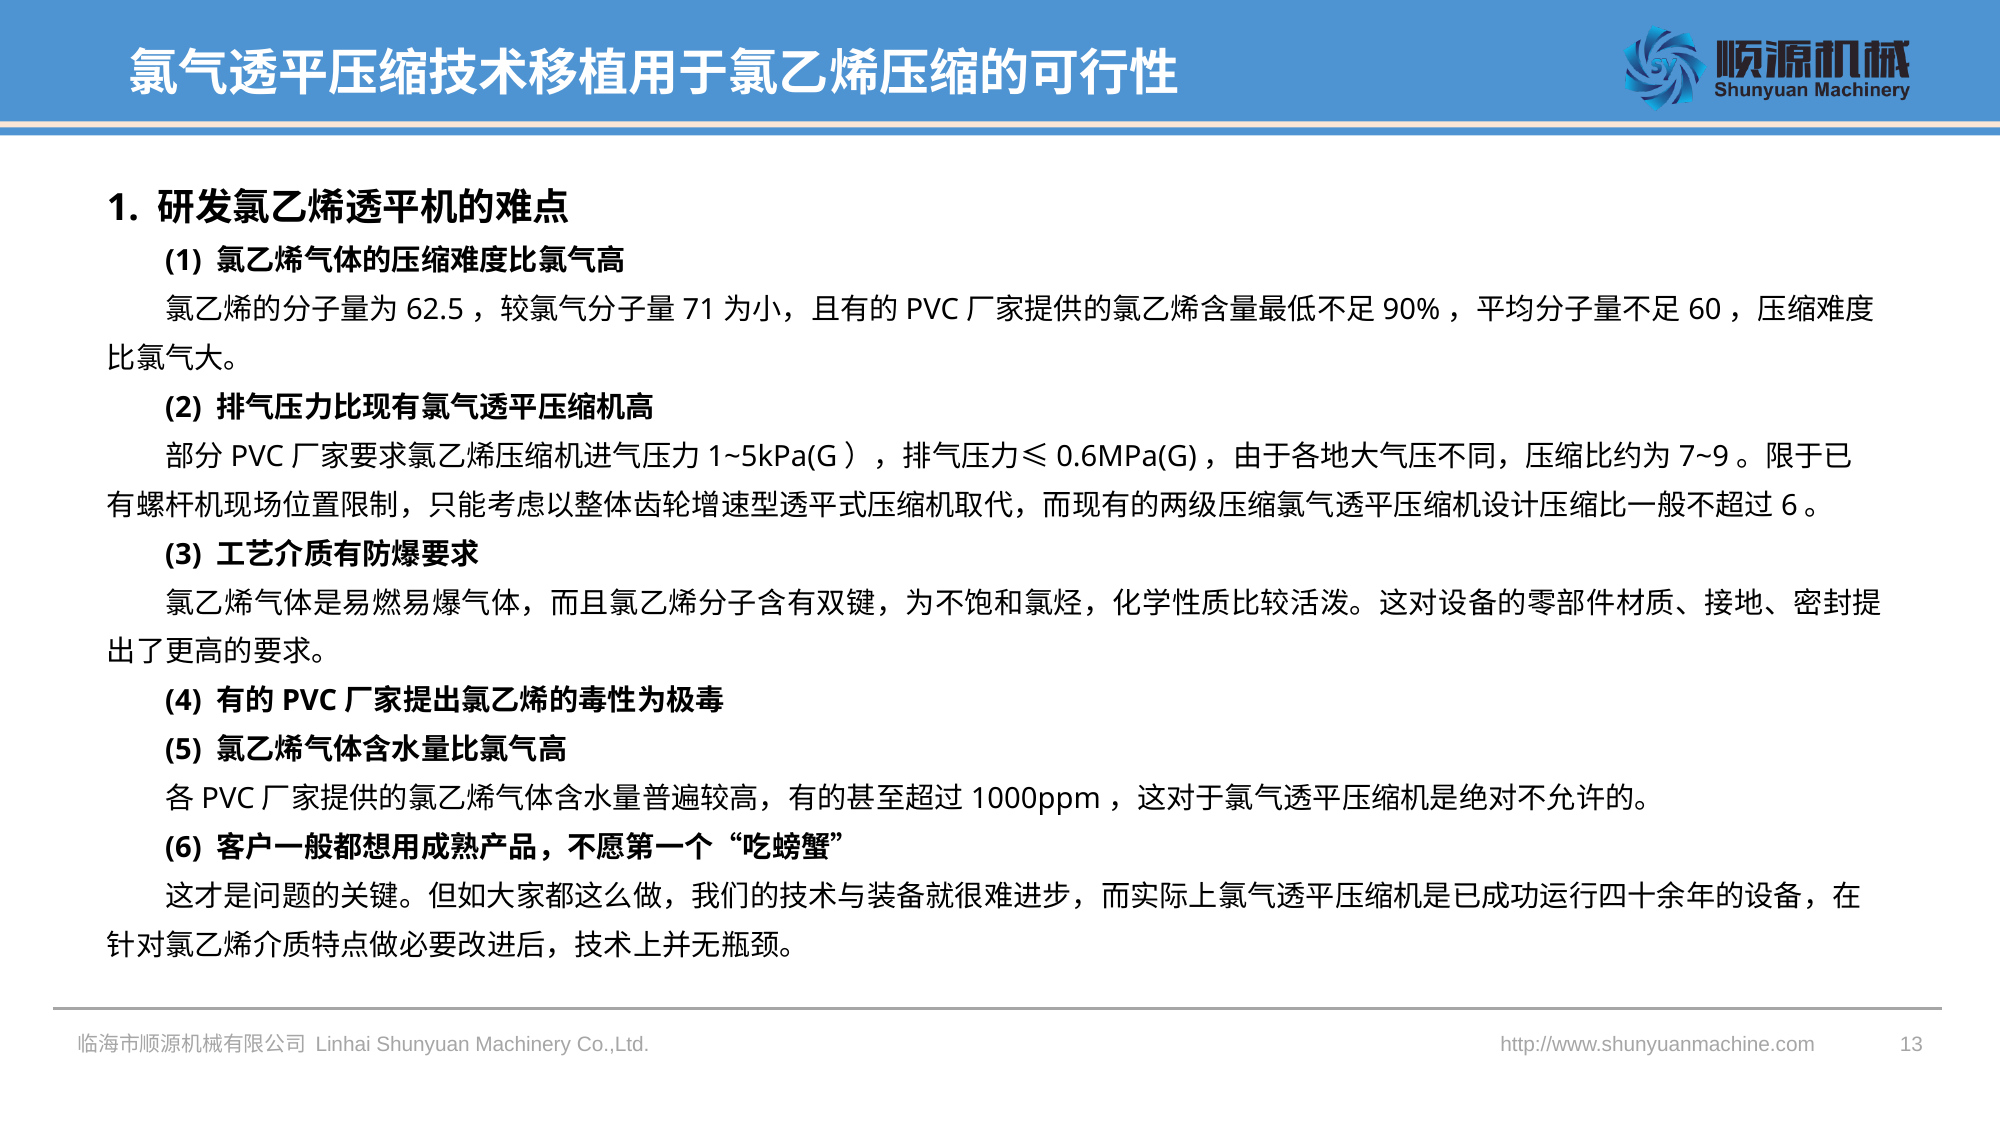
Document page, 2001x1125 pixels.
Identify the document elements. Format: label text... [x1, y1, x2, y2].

text_box 氯气透平压缩技术移植用于氯乙烯压缩的可行性 [113, 33, 1229, 108]
text_box 1. 研发氯乙烯透平机的难点 (1) 氯乙烯气体的压缩难度比氯气高 氯乙烯的分子量为62.5，较氯气分子量71为小，且有的PVC厂家提供的氯乙烯含量最低不足90%，平均分子量不足60，压缩难度比氯气大。 (2) 排气压力比现有氯气透平压缩机高 部分PVC厂家要求氯乙烯压缩机进气压力1~5kPa(G），排气压力≤0.6MPa(G)，由于各地大气压不同，压缩比约为7~9。限于已有螺杆机现场位置限制，只能考虑以整体齿轮增速型透平式压缩机取代，而现有的两级压缩氯气透平压缩机设计压缩比一般不超过6。 (3) 工艺介质有防爆要求 氯乙烯气体是易燃易爆气体，而且氯乙烯分子含有双键，为不饱和氯烃，化学性质比较活泼。这对设备的零部件材质、接地、密封提出了更高的要求。 (4) 有的PVC厂家提出氯乙烯的毒性为极毒 (5) 氯乙烯气体含水量比氯气高 各PVC厂家提供的氯乙烯气体含水量普遍较高，有的甚至超过1000ppm，这对于氯气透平压缩机是绝对不允许的。 (6) 客户一般都想用成熟产品，不愿第一个“吃螃蟹” 这才是问题的关键。但如大家都这么做，我们的技术与装备就很难进步，而实际上氯气透平压缩机是已成功运行四十余年的设备，在针对氯乙烯介质特点做必要改进后，技术上并无瓶颈。 [92, 157, 1897, 969]
picture [1623, 25, 1910, 111]
